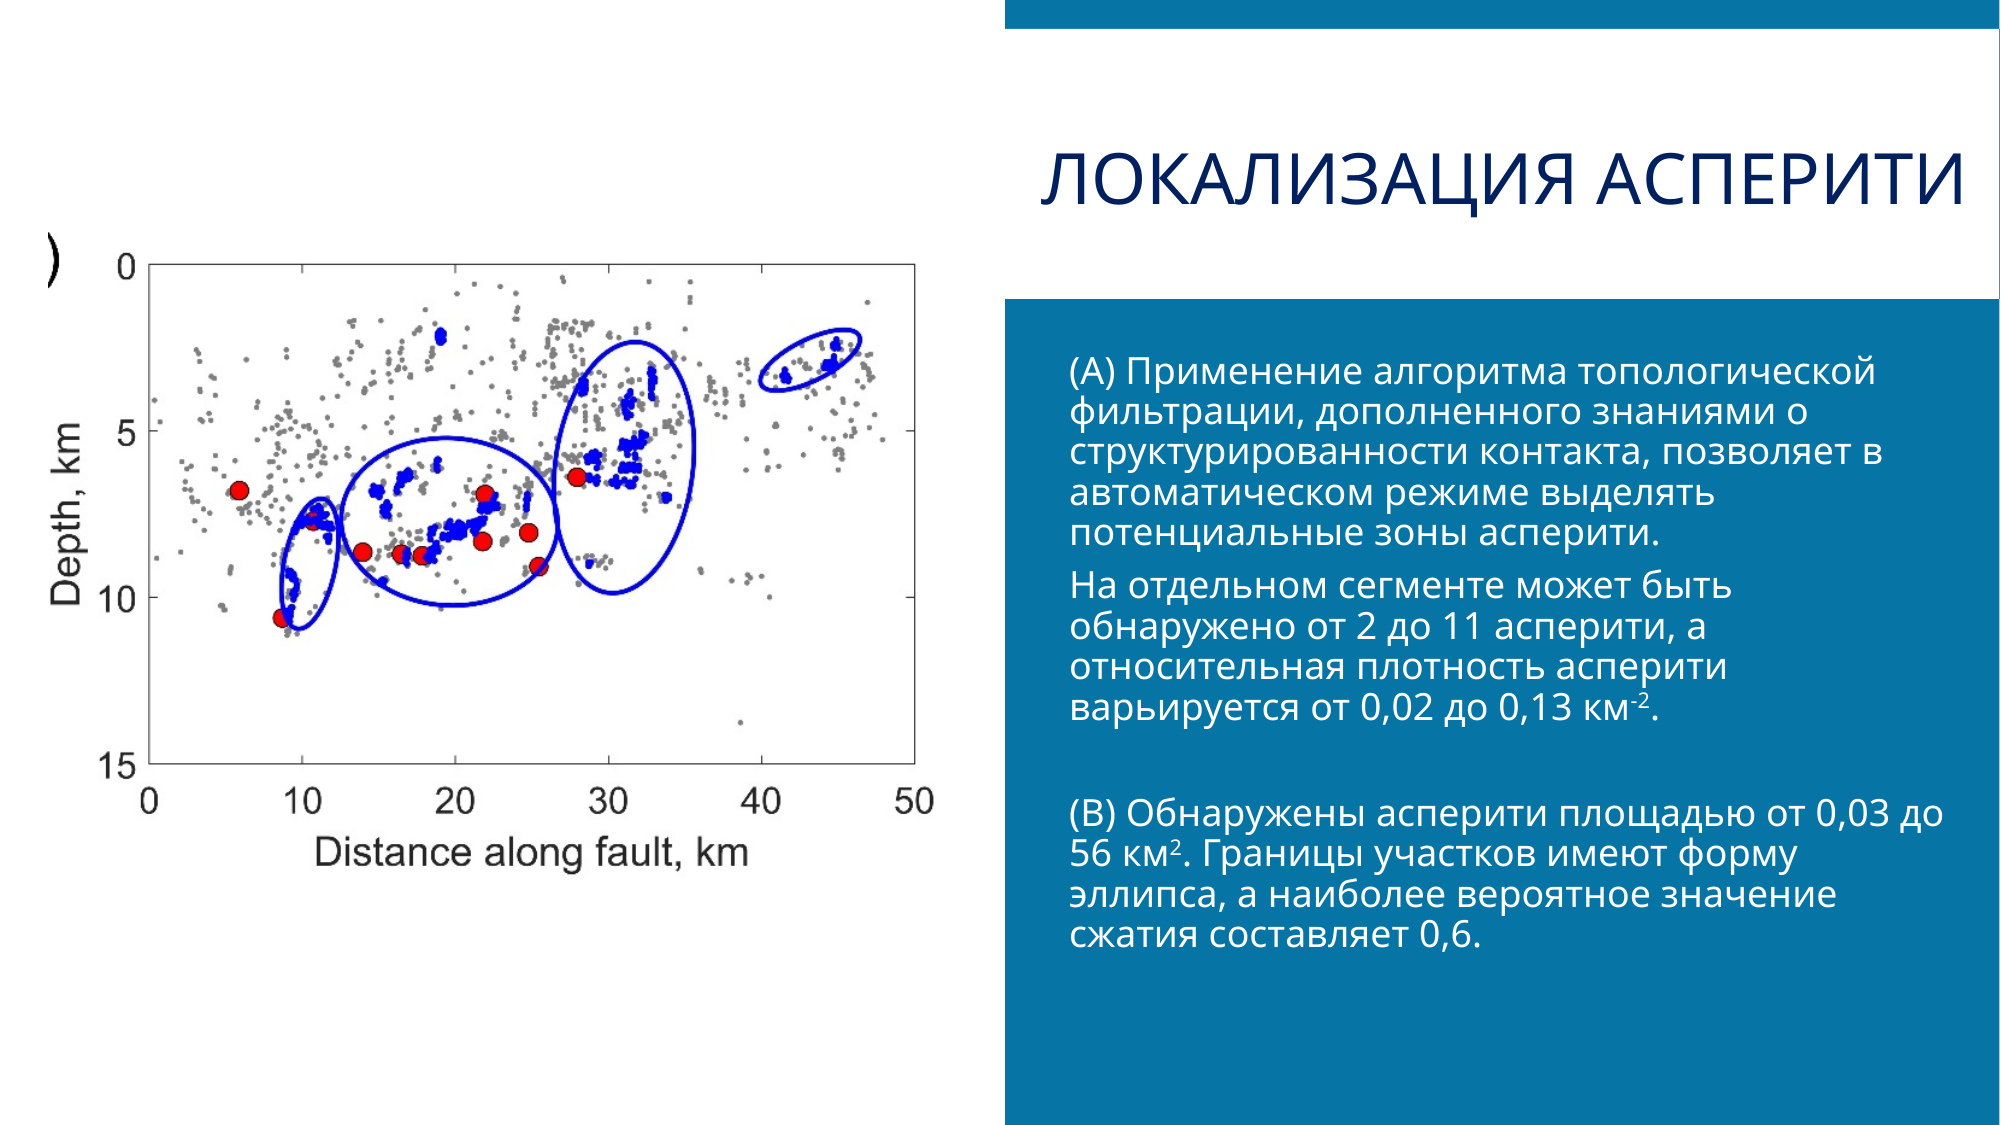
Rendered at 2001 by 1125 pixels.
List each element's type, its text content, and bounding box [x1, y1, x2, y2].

picture [47, 183, 957, 878]
text_box (А) Применение алгоритма топологической фильтрации, дополненного знаниями о структурированности контакта, позволяет в автоматическом режиме выделять потенциальные зоны асперити. На отдельном сегменте может быть обнаружено от 2 до 11 асперити, а относительная плотность асперити варьируется от 0,02 до 0,13 км-2. (В) Обнаружены асперити площадью от 0,03 до 56 км2. Границы участков имеют форму эллипса, а наиболее вероятное значение сжатия составляет 0,6. [1054, 344, 1966, 869]
text_box [1003, 28, 2000, 300]
text_box [1006, 300, 2000, 1125]
text_box [0, 0, 1006, 1125]
text_box ЛОКализация асперити [1024, 46, 1986, 295]
text_box [1006, 0, 2000, 28]
